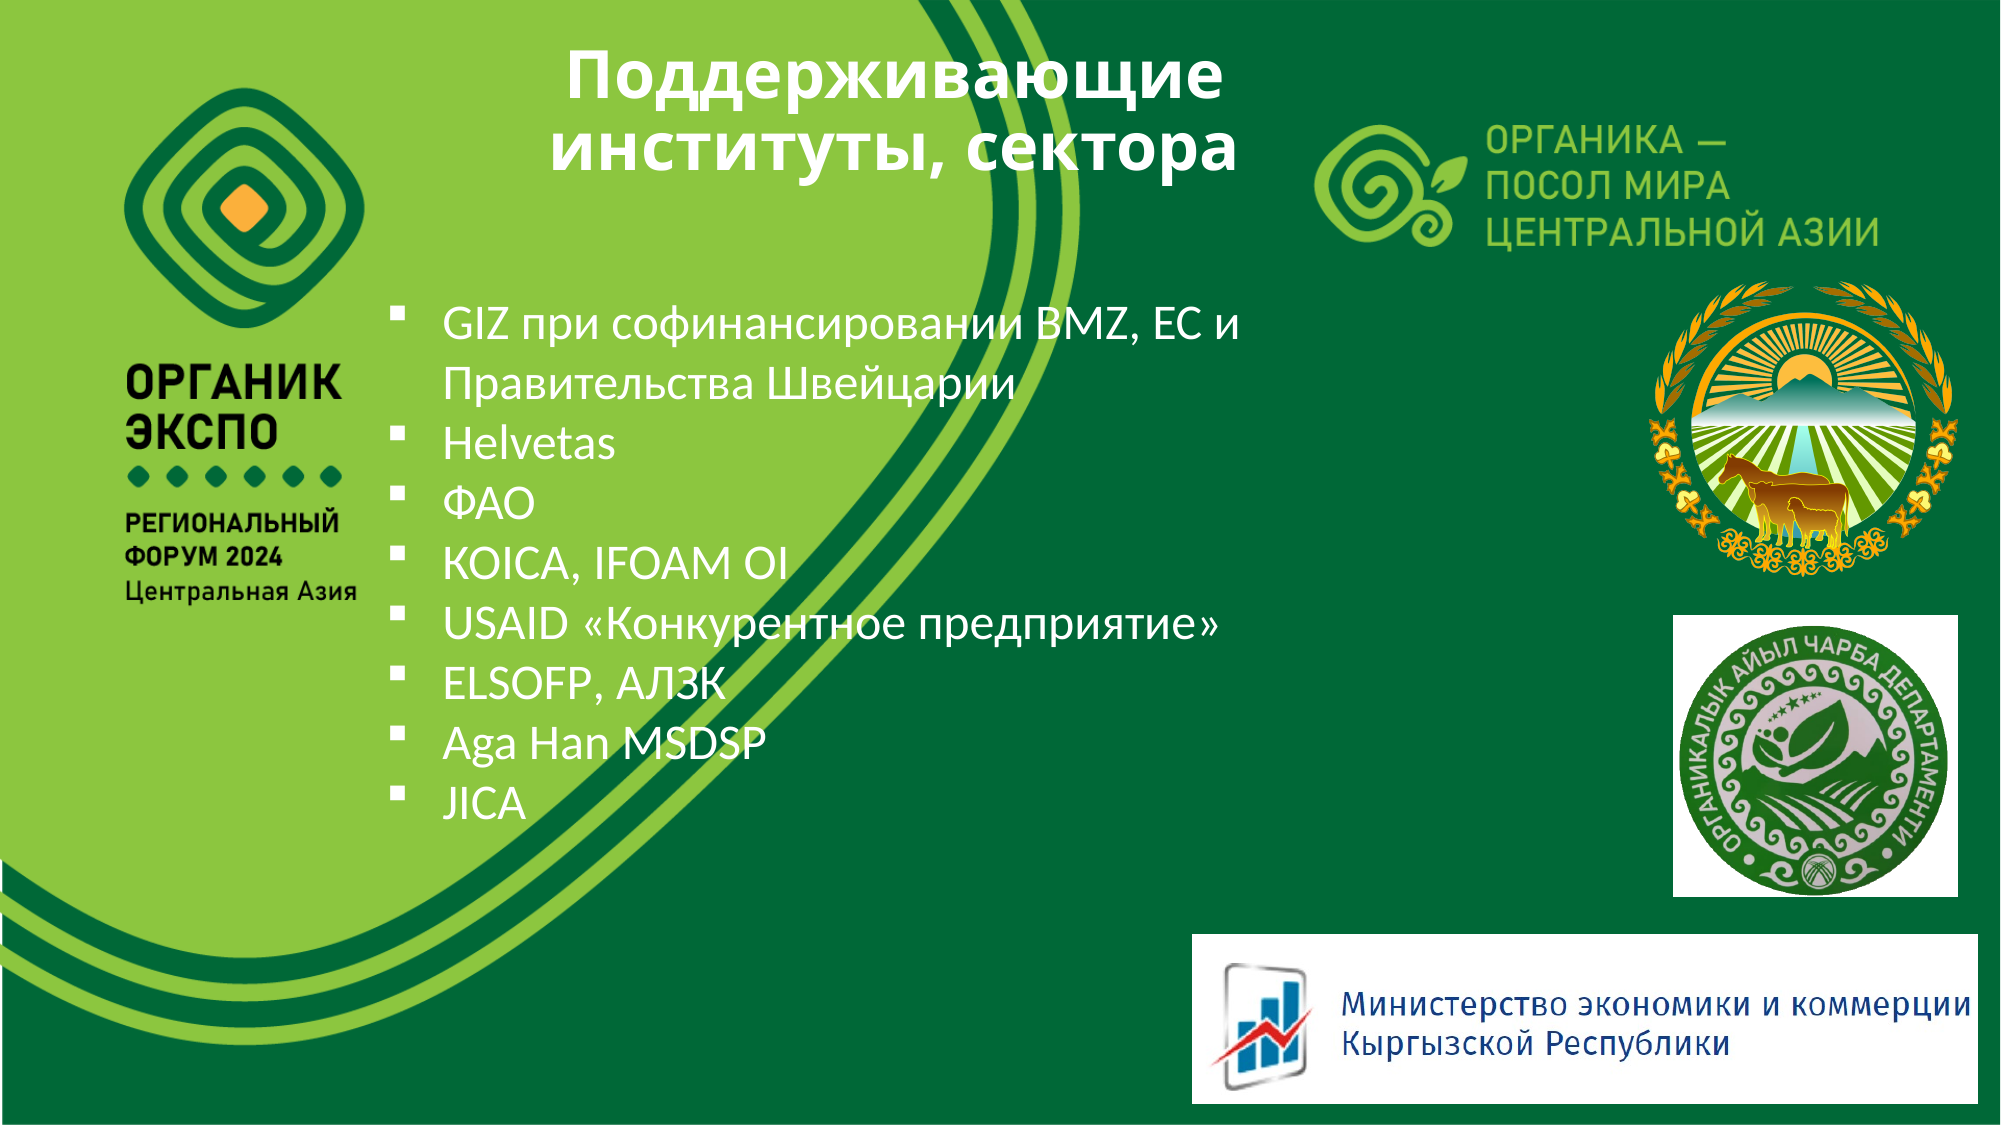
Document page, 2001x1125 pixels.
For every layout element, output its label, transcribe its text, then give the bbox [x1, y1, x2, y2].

picture [0, 0, 2001, 1125]
title Поддерживающие институты, сектора [427, 33, 1363, 193]
text_box GIZ при софинансировании BMZ, ЕС и Правительства Швейцарии Helvetas ФАО КОICA, IFOAM OI USAID «Конкурентное предприятие» ELSOFP, АЛЗК Aga Han MSDSP JICA [371, 281, 1620, 1125]
